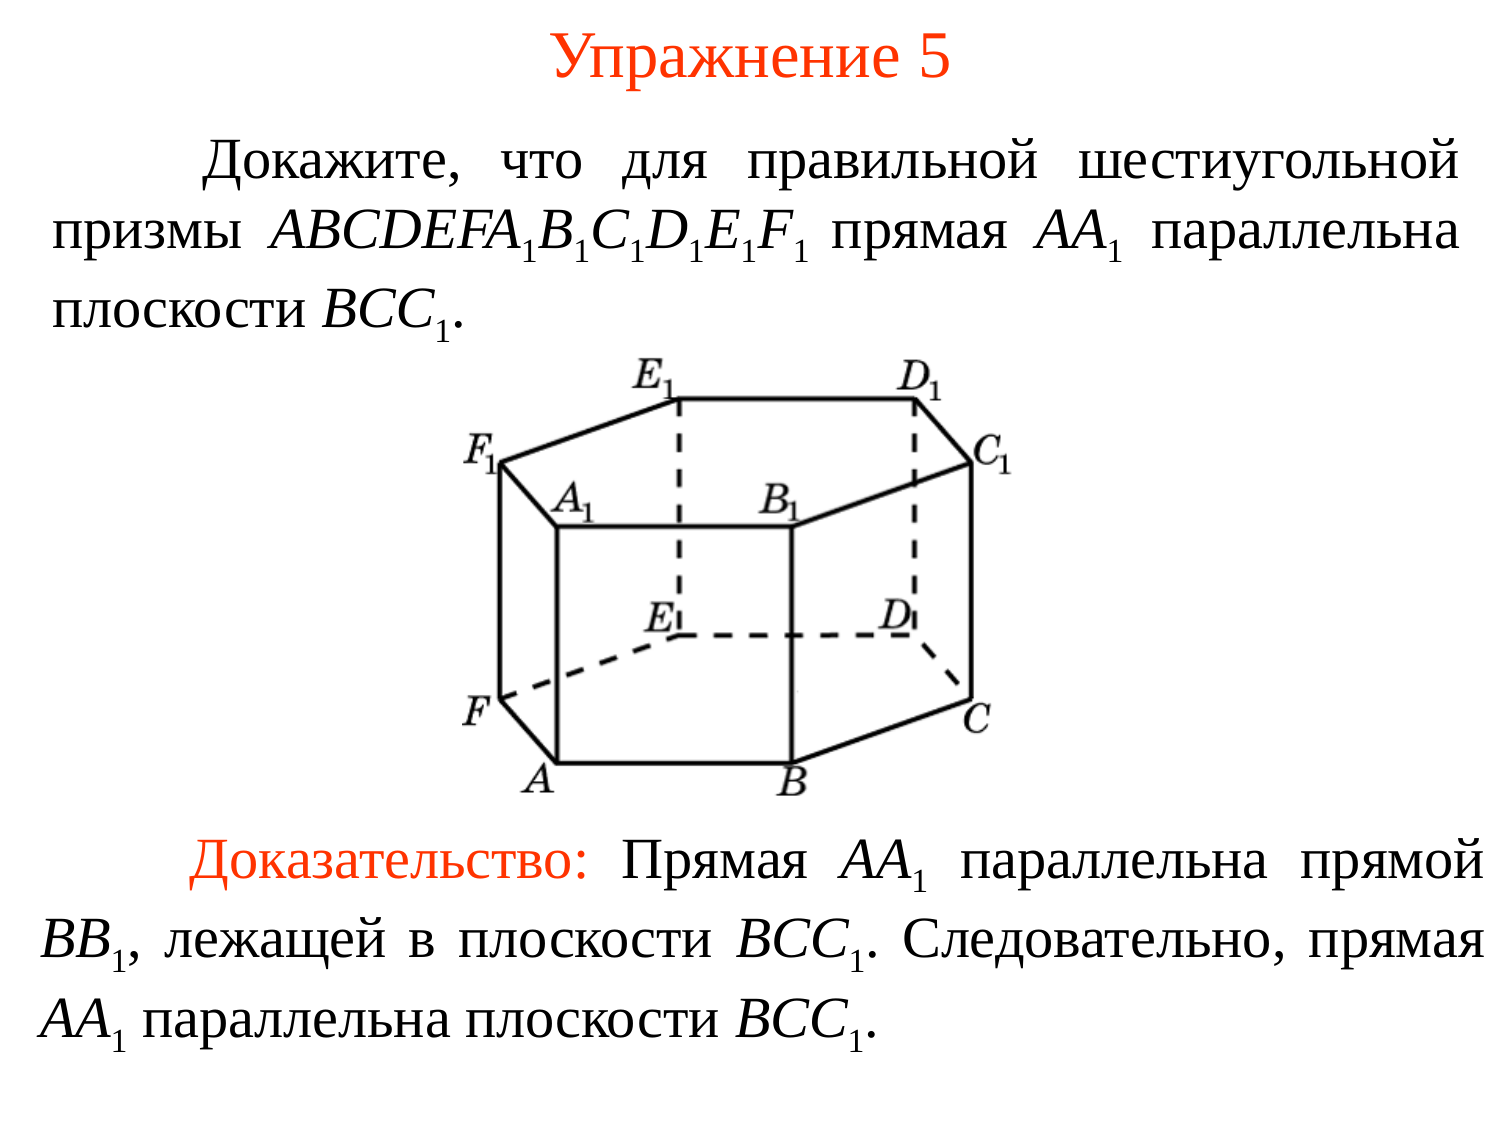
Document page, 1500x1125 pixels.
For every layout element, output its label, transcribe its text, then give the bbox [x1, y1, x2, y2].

text_box Упражнение 5 [112, 19, 1388, 83]
text_box Докажите, что для правильной шестиугольной призмы ABCDEFA1B1C1D1E1F1 прямая AA1 параллельна плоскости BCC1. [37, 112, 1475, 357]
text_box Доказательство: Прямая AA1 параллельна прямой BB1, лежащей в плоскости BCC1. Следовательно, прямая AA1 параллельна плоскости BCC1. [24, 812, 1500, 1067]
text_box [462, 349, 1021, 810]
